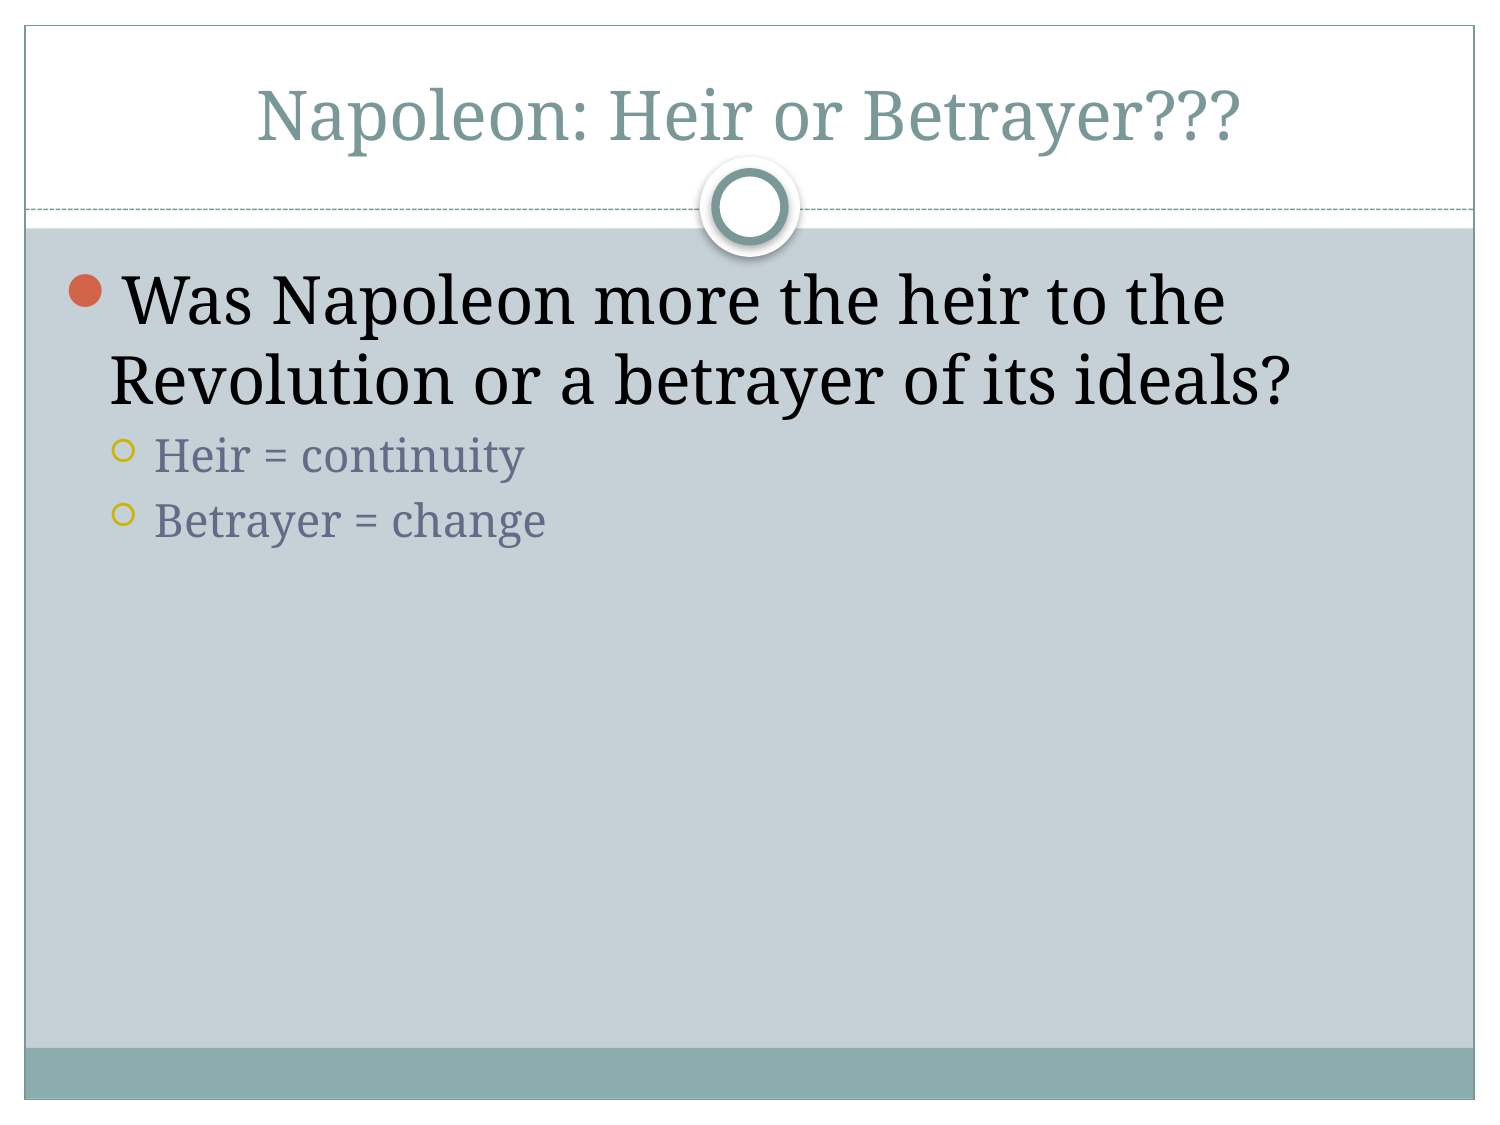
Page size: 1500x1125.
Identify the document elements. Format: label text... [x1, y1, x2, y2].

list Was Napoleon more the heir to the Revolution or a betrayer of its ideals? Heir = continuity Betrayer = change [49, 250, 1445, 1001]
title Napoleon: Heir or Betrayer??? [49, 37, 1450, 162]
